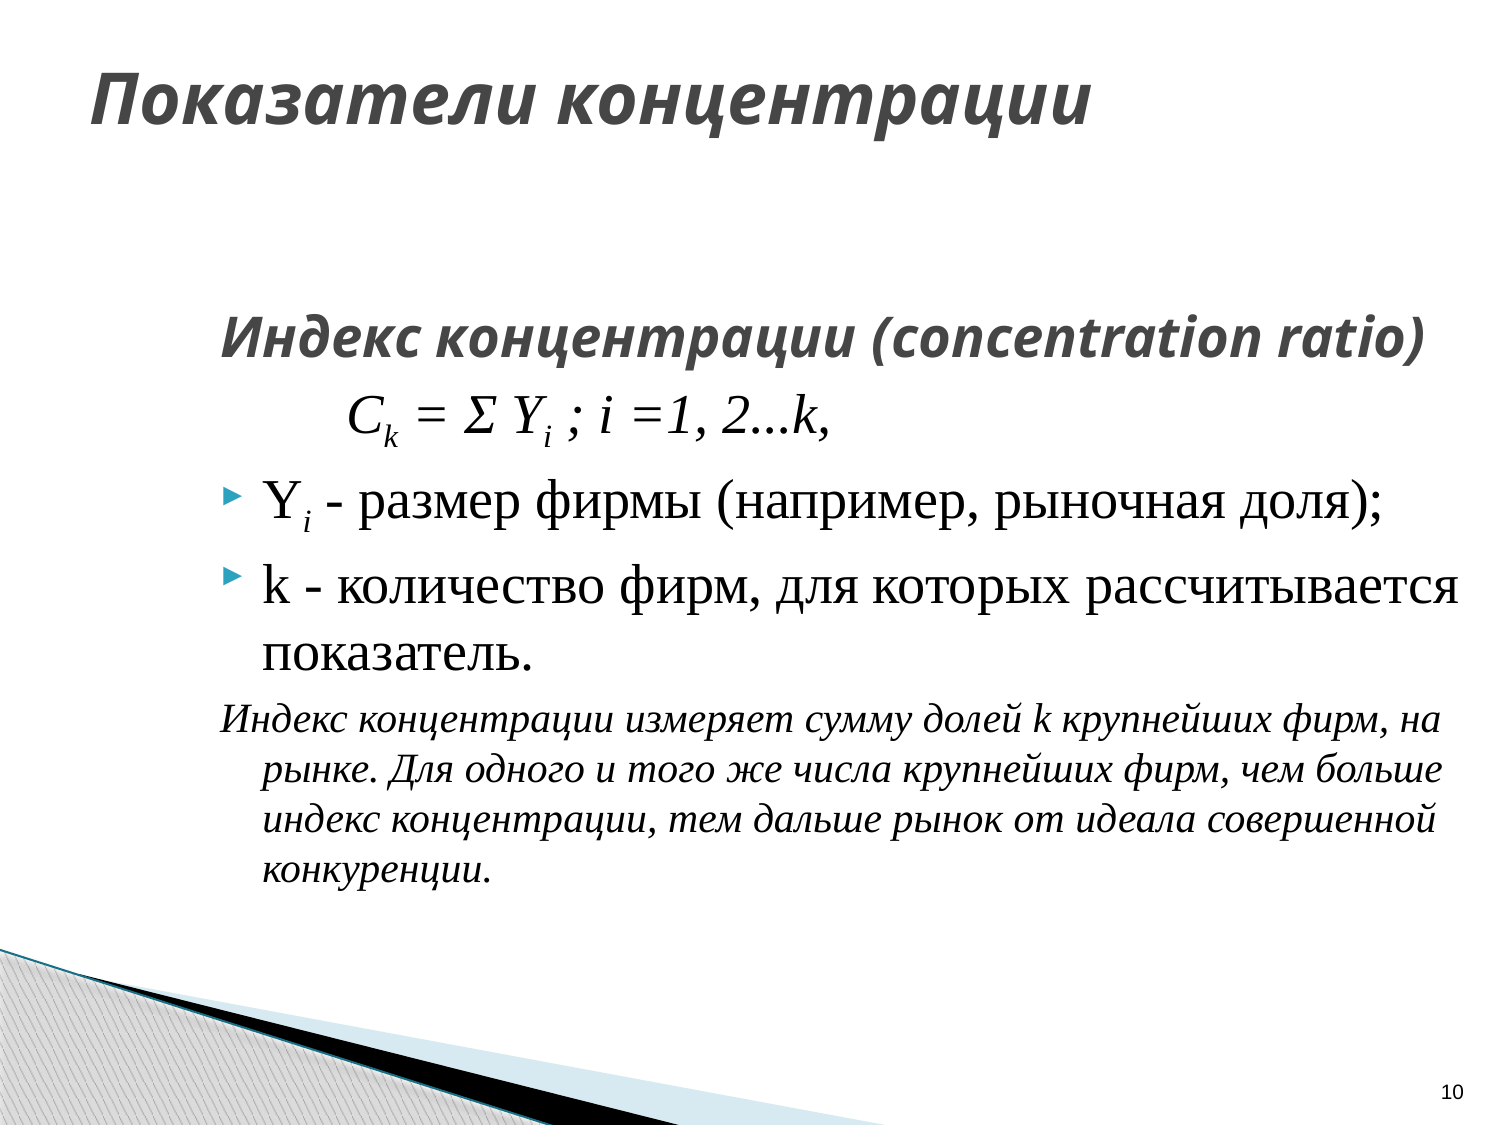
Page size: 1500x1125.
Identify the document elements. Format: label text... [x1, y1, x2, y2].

title Показатели концентрации [75, 45, 1425, 233]
slide_number 10 [1418, 1051, 1479, 1112]
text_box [533, 380, 594, 493]
list Индекс концентрации (concentration ratio) Ck = Σ Yi ; i =1, 2...k, Yi - размер фирмы (например, рыночная доля); k - количество фирм, для которых рассчитывается показатель. Индекс концентрации измеряет сумму долей k крупнейших фирм, на рынке. Для одного и того же числа крупнейших фирм, чем больше индекс концентрации, тем дальше рынок от идеала совершенной конкуренции. [187, 293, 1500, 1013]
